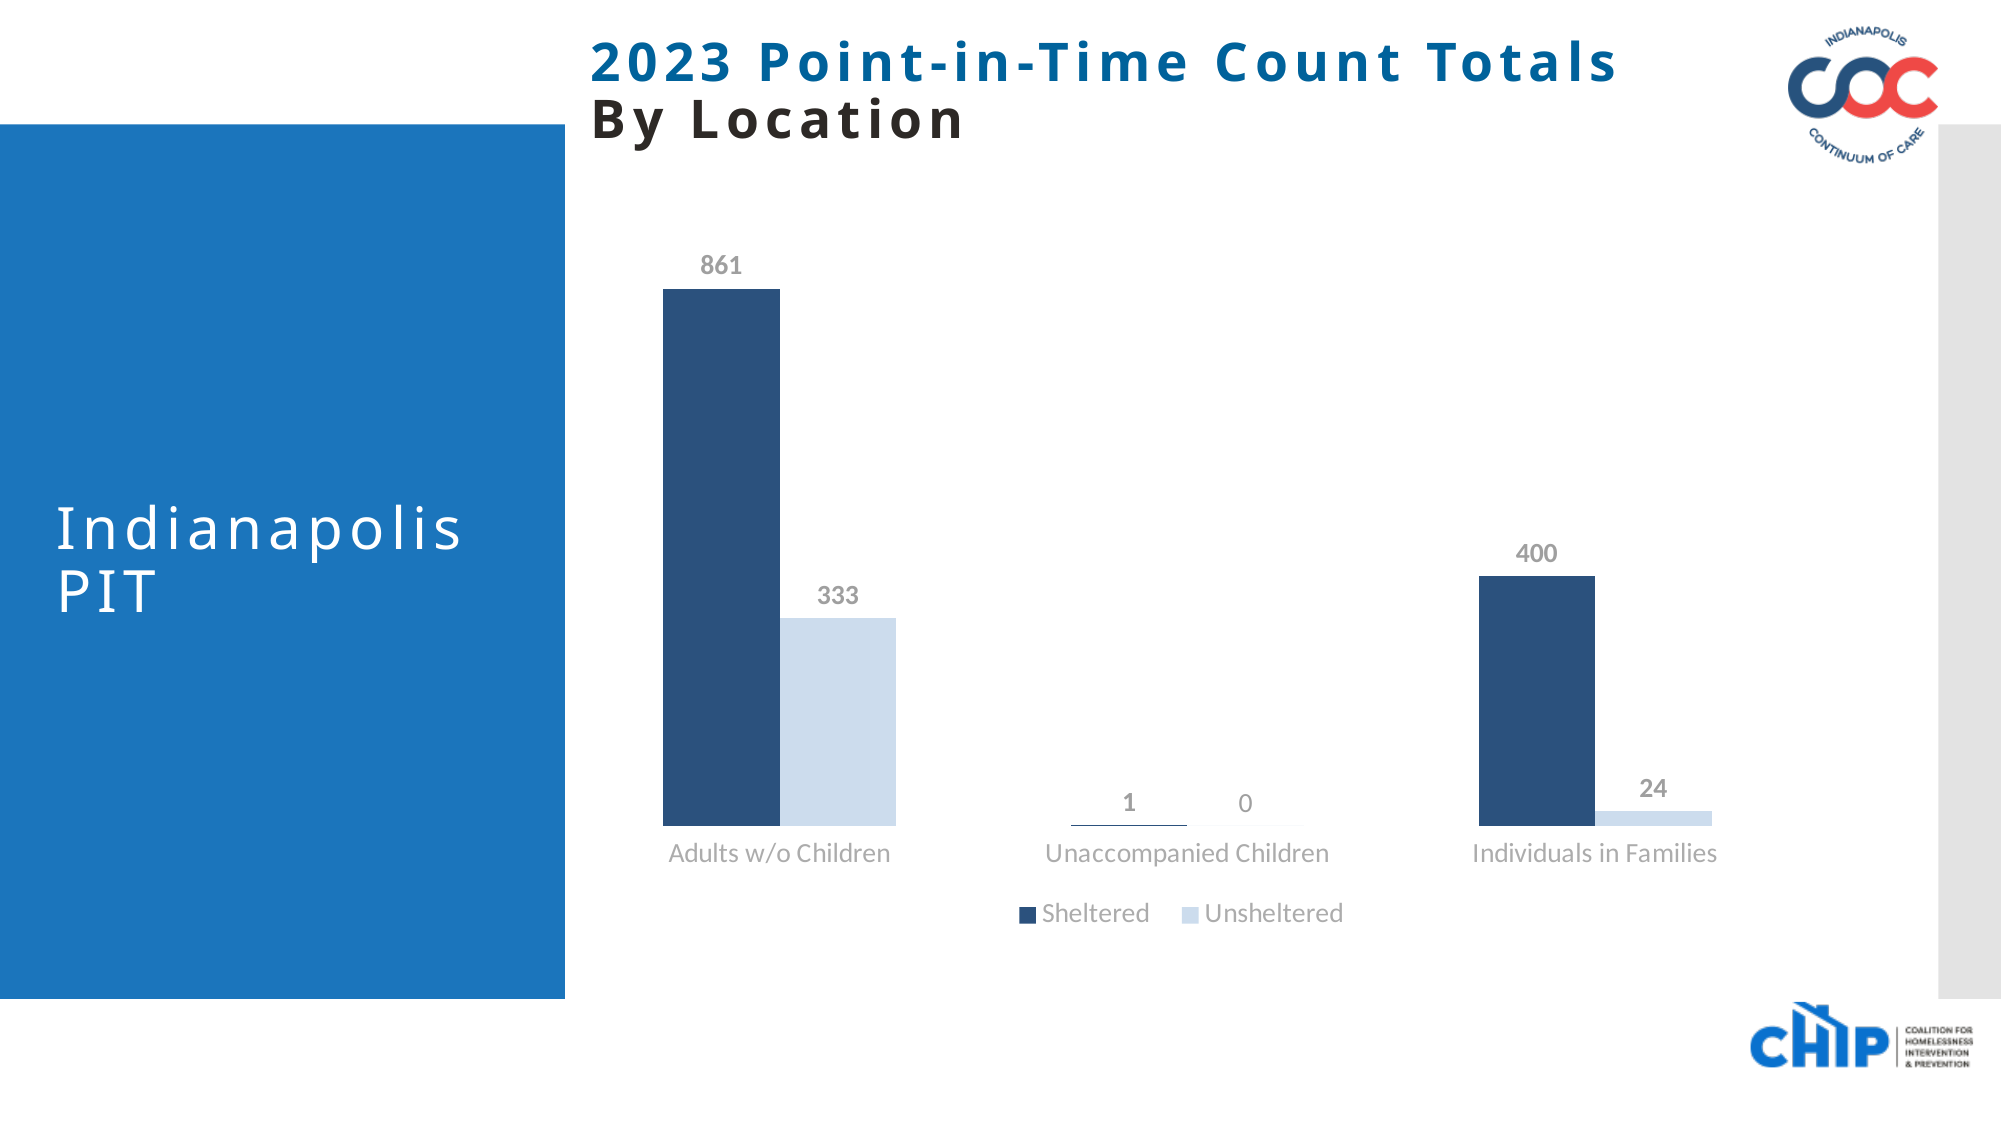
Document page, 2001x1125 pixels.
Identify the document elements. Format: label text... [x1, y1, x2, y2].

picture [1787, 21, 1938, 172]
picture [1749, 922, 1975, 1125]
title Indianapolis PIT [41, 184, 525, 940]
chart [575, 185, 1845, 940]
text_box 2023 Point-in-Time Count Totals By Location [575, 26, 1828, 160]
